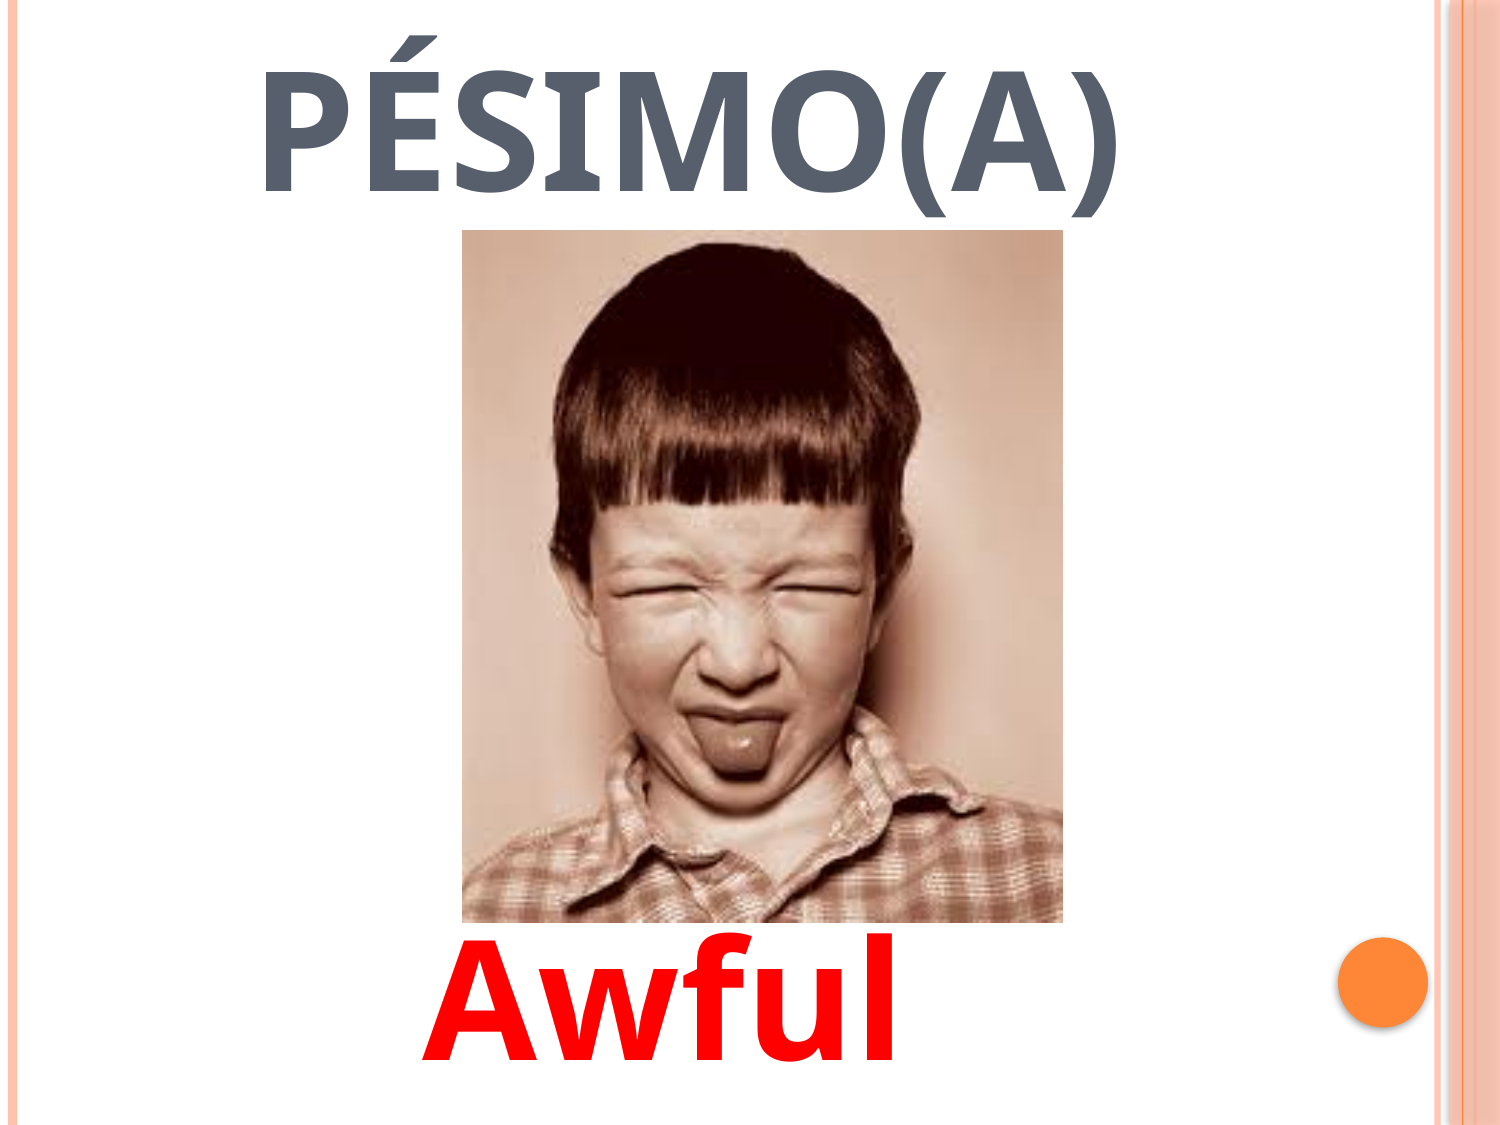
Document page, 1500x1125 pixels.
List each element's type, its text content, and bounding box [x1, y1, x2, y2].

text_box Awful [408, 886, 921, 1102]
picture [461, 230, 1063, 924]
title Pésimo(A) [75, 45, 1300, 233]
